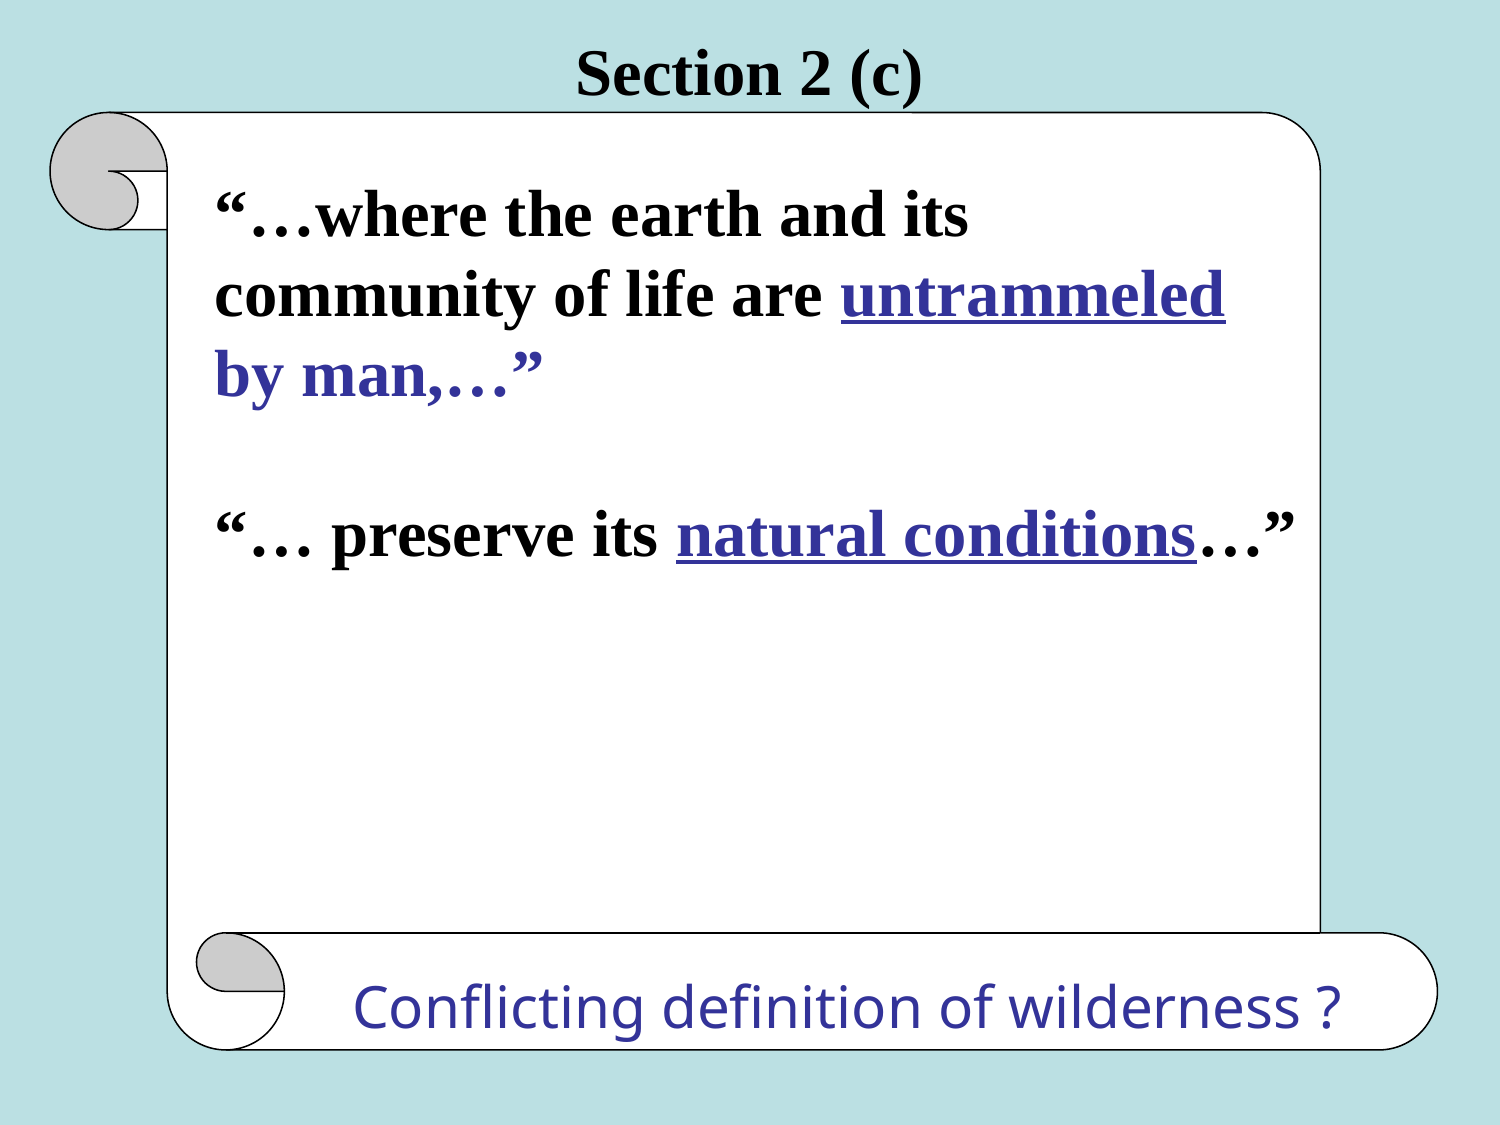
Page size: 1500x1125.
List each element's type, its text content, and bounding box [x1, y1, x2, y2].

text_box Conflicting definition of wilderness ? [337, 962, 1375, 1048]
text_box [50, 138, 1438, 1050]
text_box “…where the earth and its community of life are untrammeled by man,…” “… preserve its natural conditions…” [199, 162, 1313, 577]
title Section 2 (c) [0, 0, 1500, 138]
